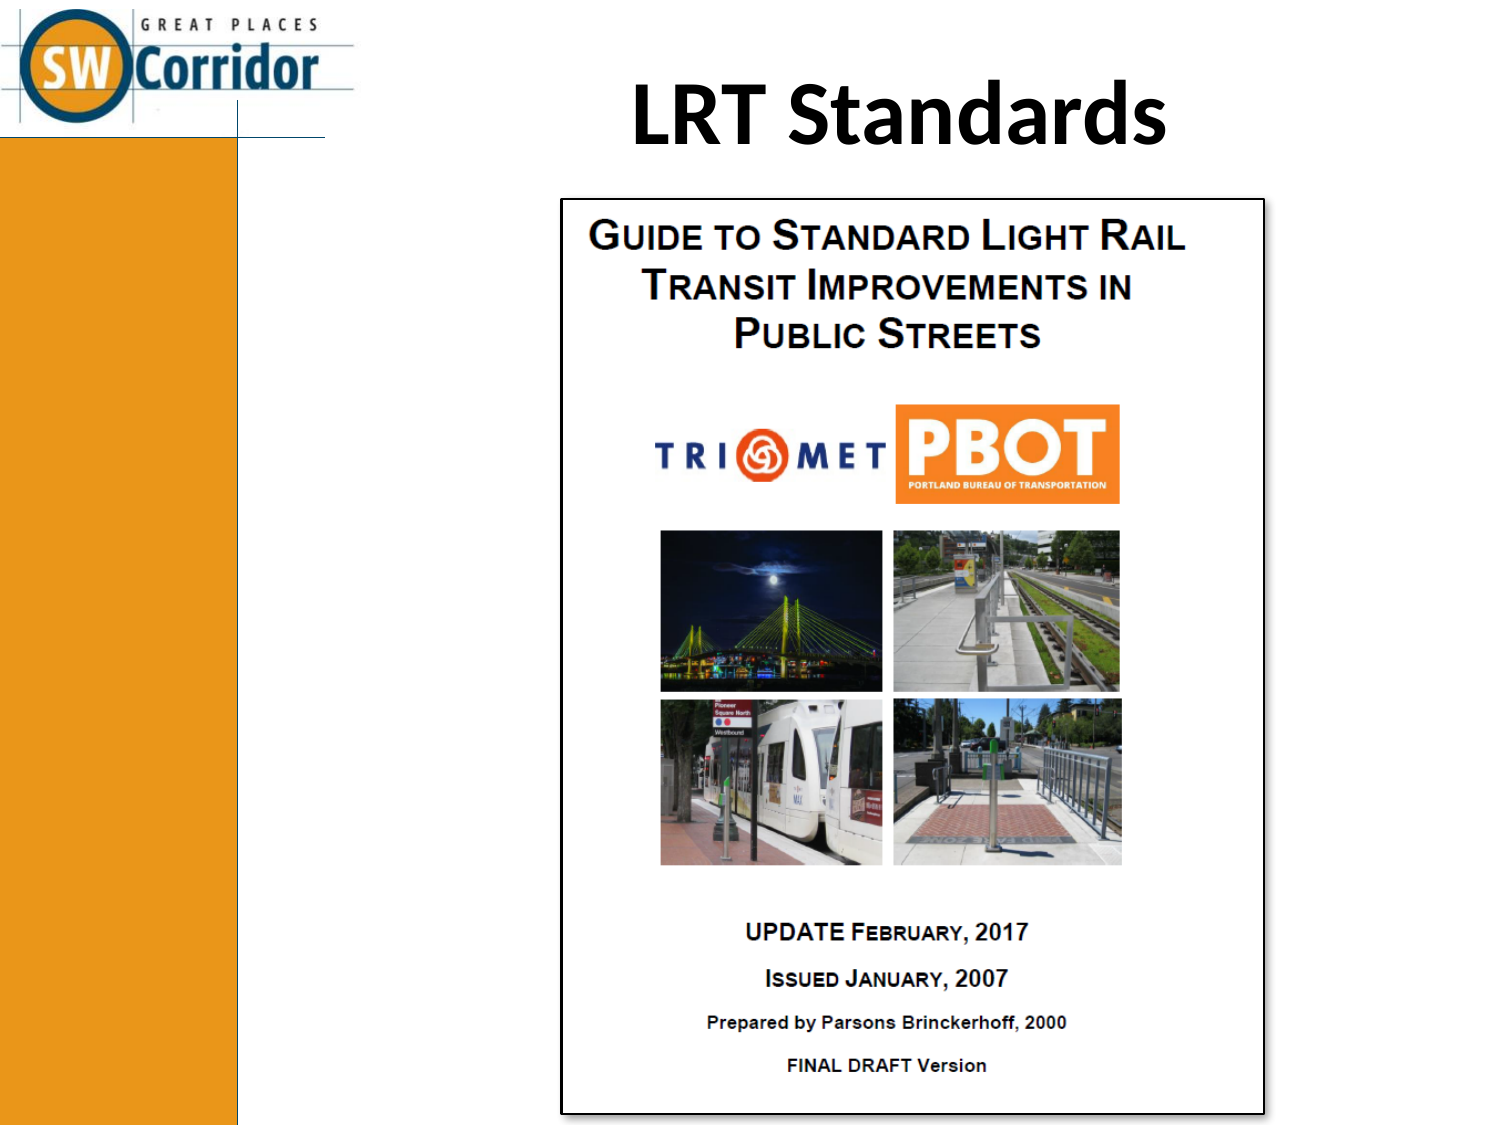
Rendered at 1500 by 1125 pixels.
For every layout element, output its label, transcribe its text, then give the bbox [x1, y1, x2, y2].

picture [562, 199, 1264, 1113]
title LRT Standards [374, 44, 1426, 213]
picture [0, 9, 374, 138]
